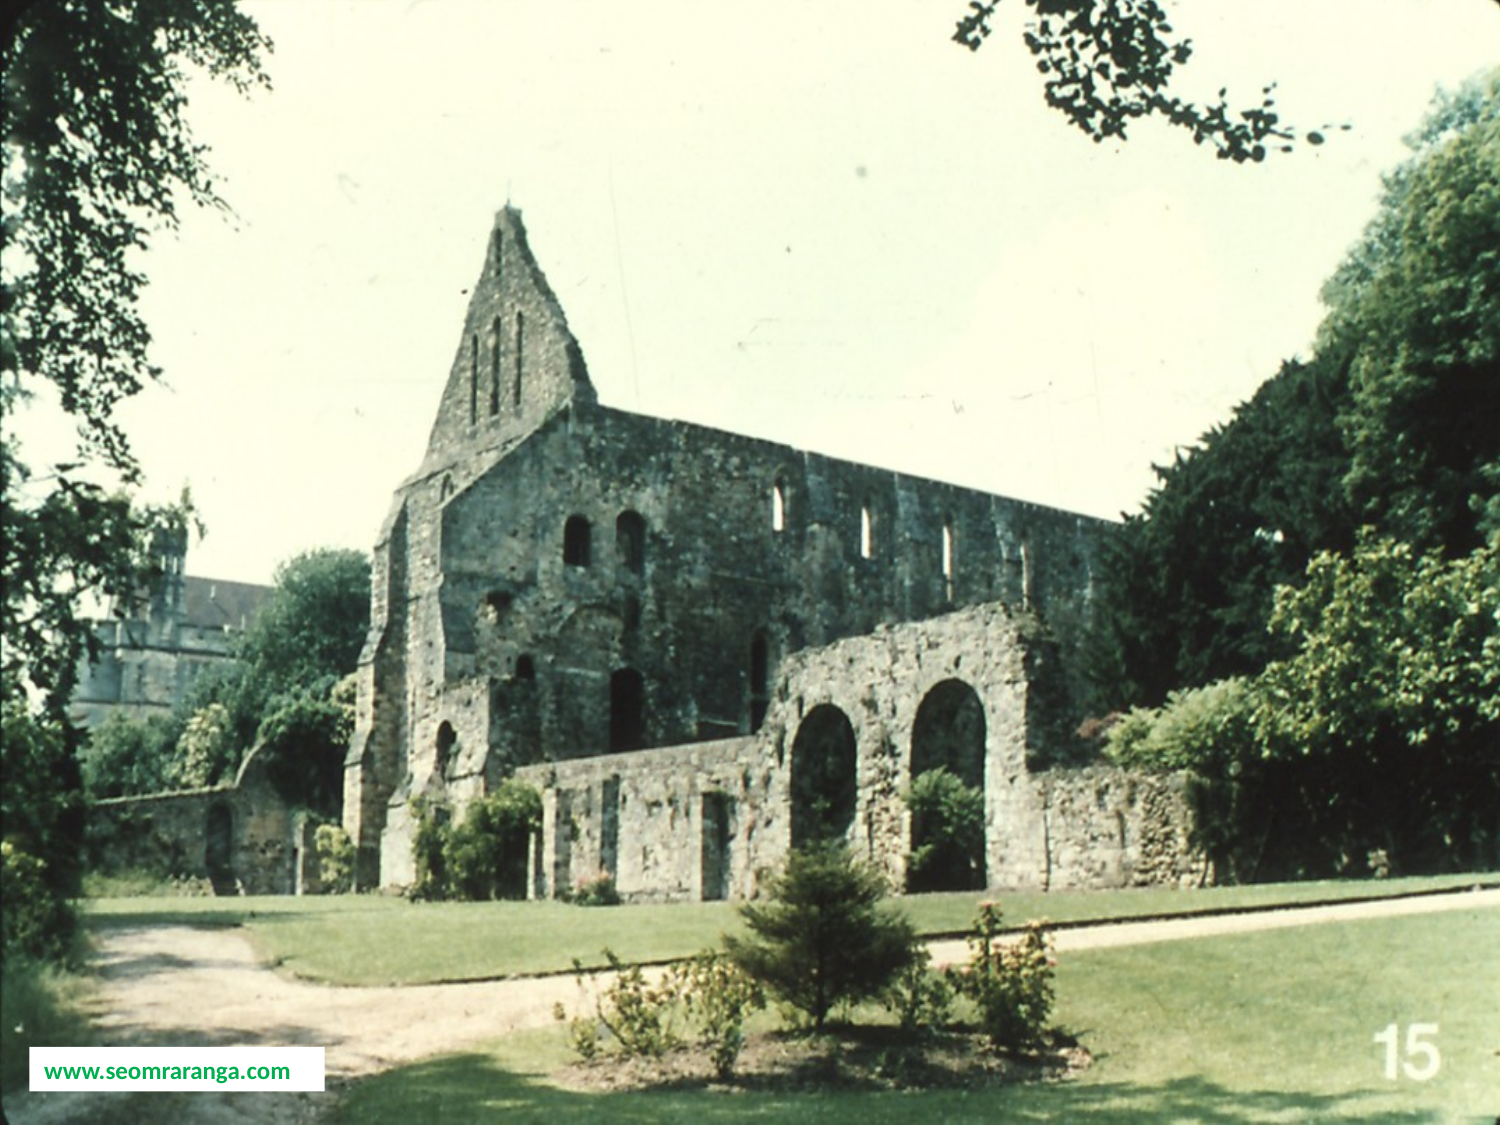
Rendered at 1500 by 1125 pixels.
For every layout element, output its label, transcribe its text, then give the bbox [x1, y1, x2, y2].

picture [0, 0, 1500, 1125]
text_box www.seomraranga.com [29, 1046, 325, 1092]
